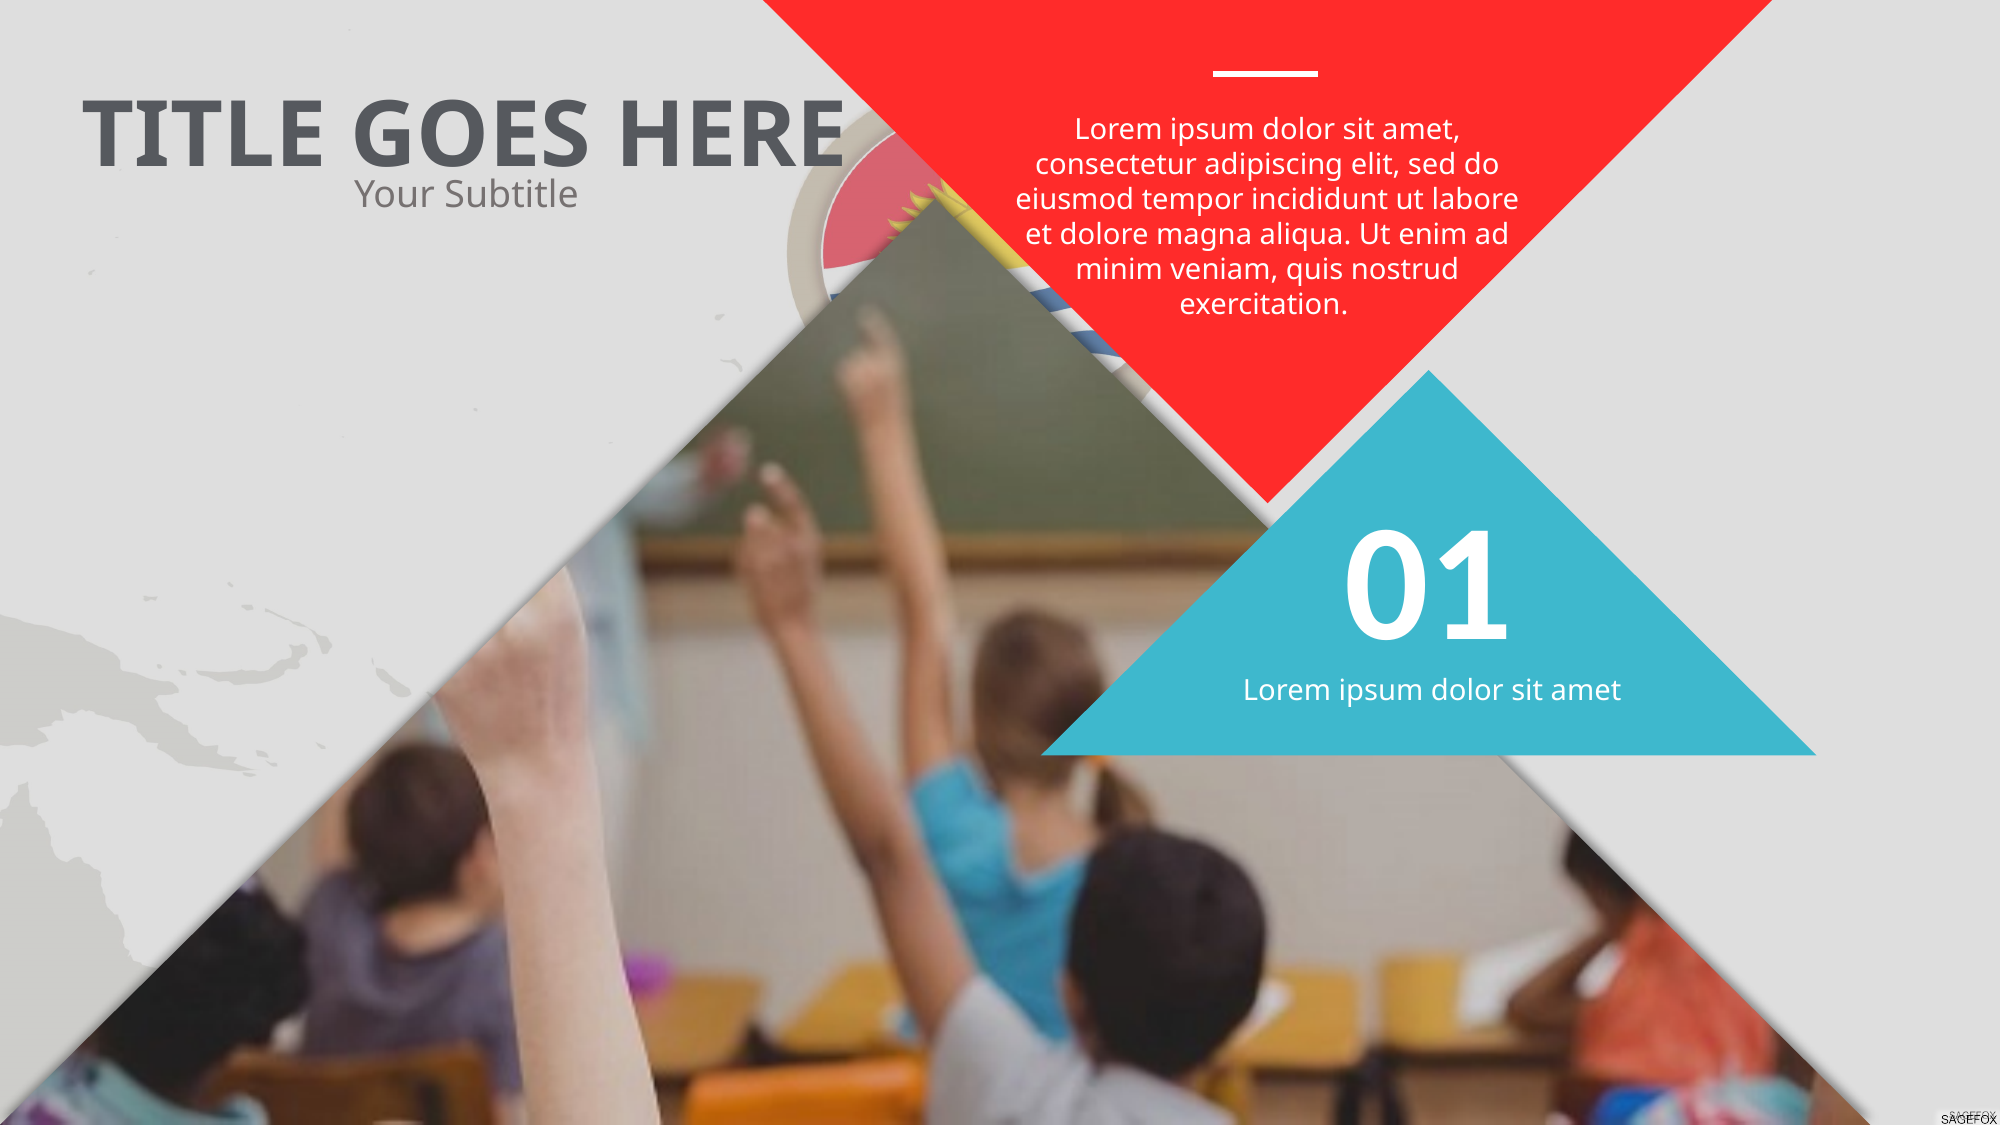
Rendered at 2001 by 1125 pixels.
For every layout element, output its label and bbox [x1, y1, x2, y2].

picture [1925, 0, 2001, 1125]
picture [1938, 1114, 1999, 1125]
text_box [0, 368, 1872, 1125]
text_box [762, 0, 1773, 504]
text_box [13, 66, 918, 224]
text_box [1040, 369, 1817, 756]
